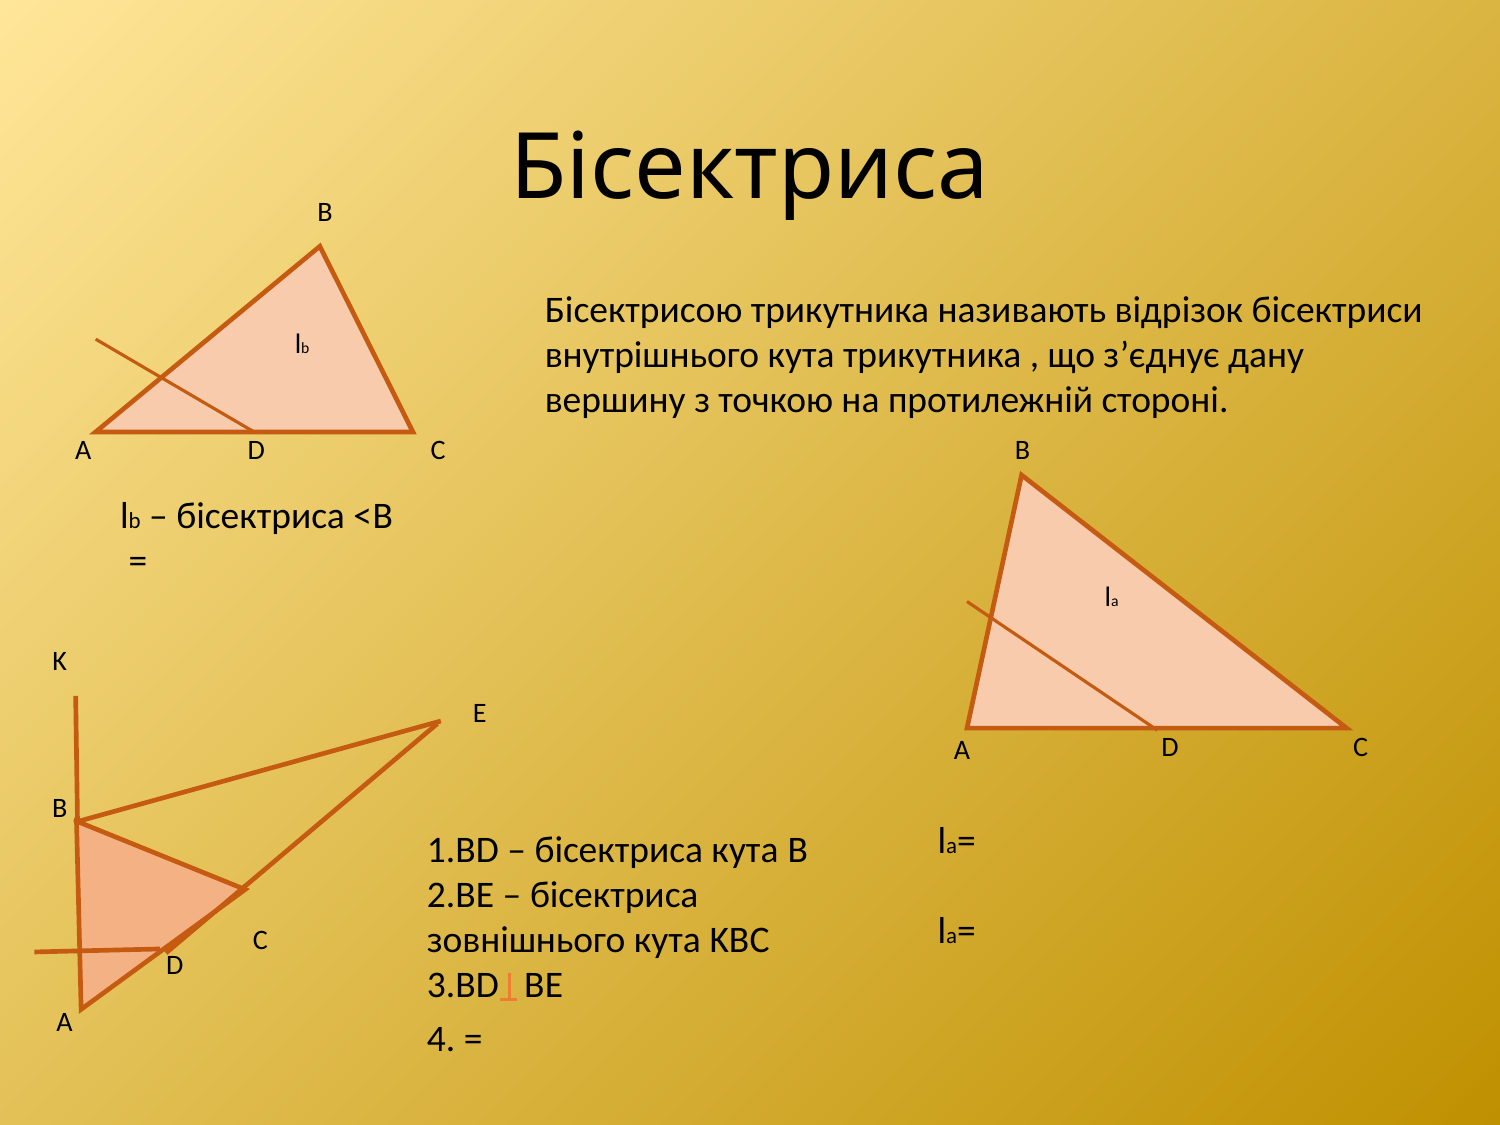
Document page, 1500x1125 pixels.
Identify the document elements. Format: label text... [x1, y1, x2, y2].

text_box Бісектрисою трикутника називають відрізок бісектриси внутрішнього кута трикутника , що з’єднує дану вершину з точкою на протилежній стороні. [529, 277, 1457, 427]
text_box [412, 817, 833, 1087]
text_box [50, 186, 471, 615]
title Бісектриса [103, 59, 1397, 278]
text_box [935, 423, 1387, 780]
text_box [33, 635, 498, 1066]
